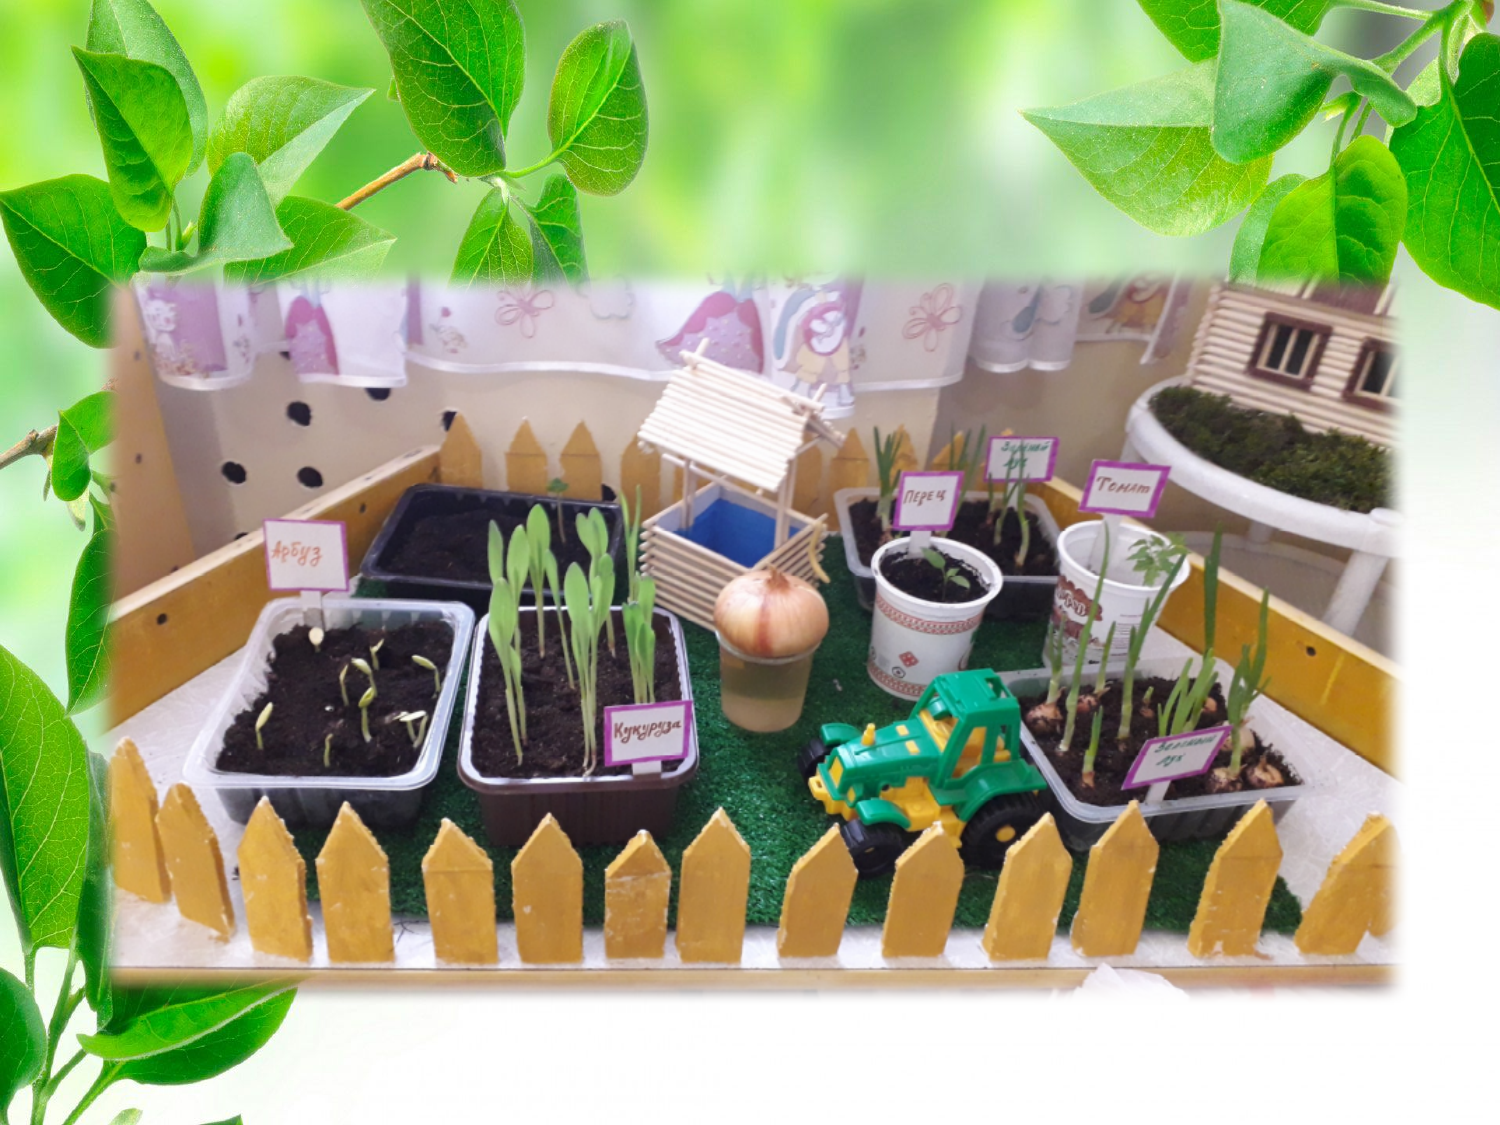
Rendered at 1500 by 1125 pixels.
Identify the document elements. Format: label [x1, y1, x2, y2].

picture [0, 0, 1500, 1125]
list [89, 262, 1411, 1006]
